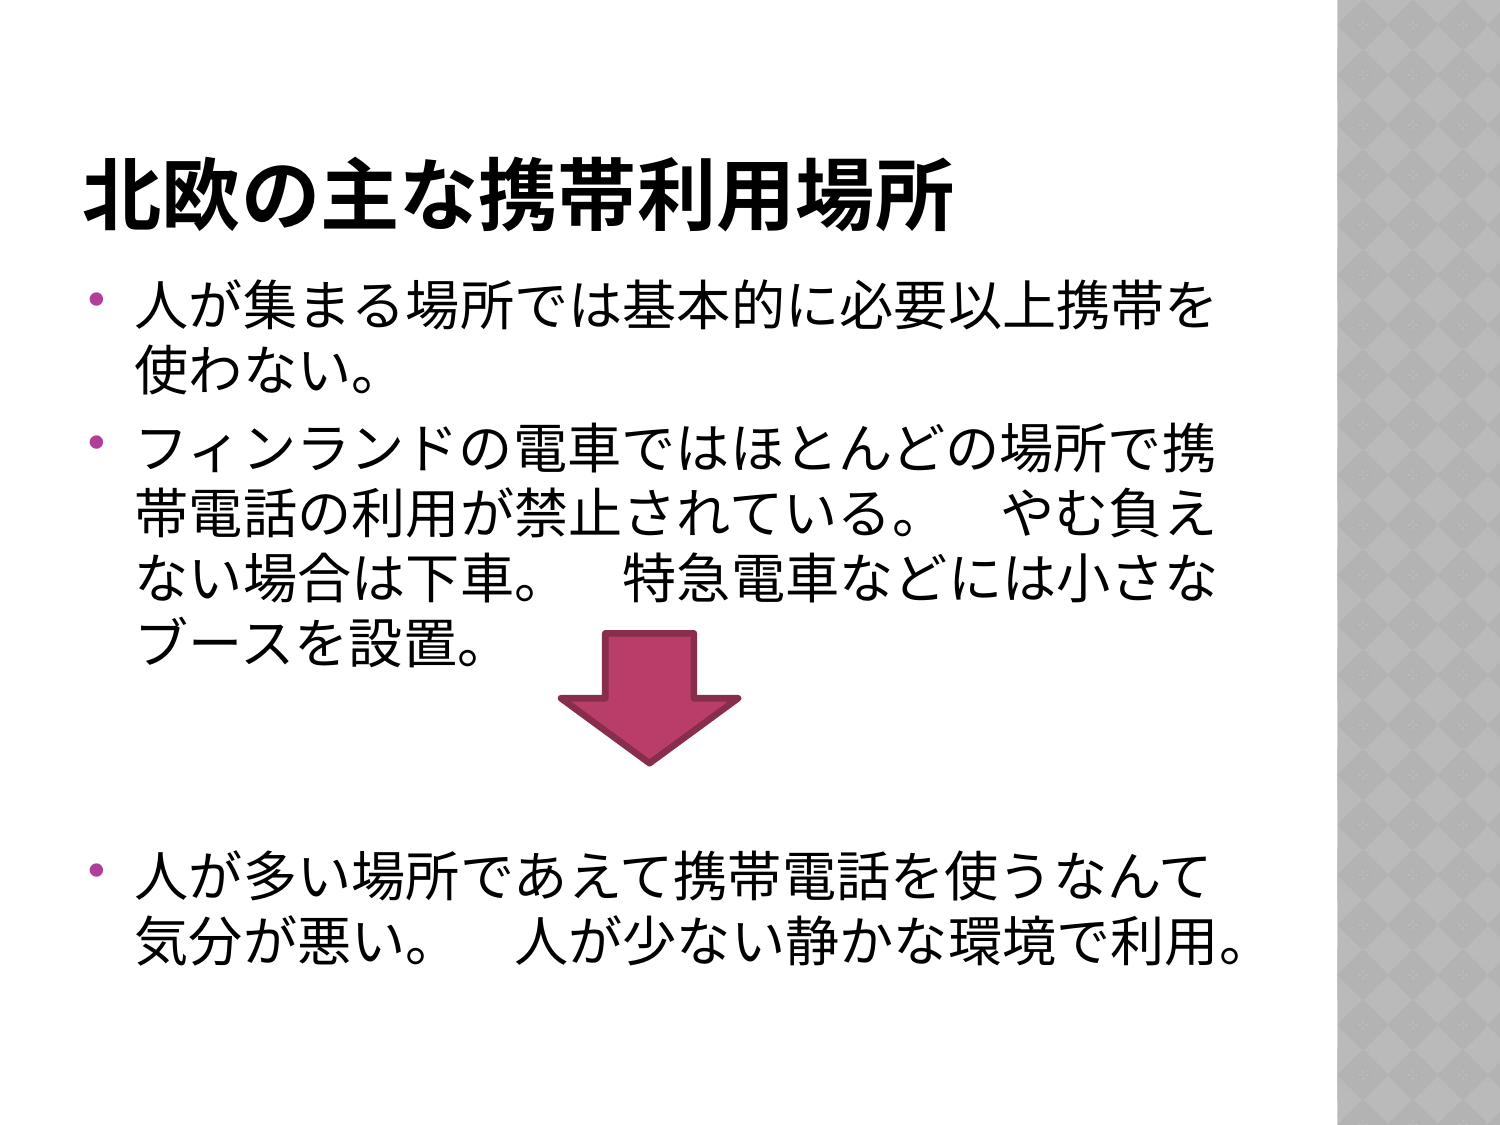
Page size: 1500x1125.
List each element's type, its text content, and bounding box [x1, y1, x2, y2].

list 人が集まる場所では基本的に必要以上携帯を使わない。 フィンランドの電車ではほとんどの場所で携帯電話の利用が禁止されている。 やむ負えない場合は下車。 特急電車などには小さなブースを設置。 人が多い場所であえて携帯電話を使うなんて気分が悪い。 人が少ない静かな環境で利用。 [75, 264, 1263, 1059]
text_box [557, 630, 742, 767]
title 北欧の主な携帯利用場所 [75, 52, 1263, 240]
